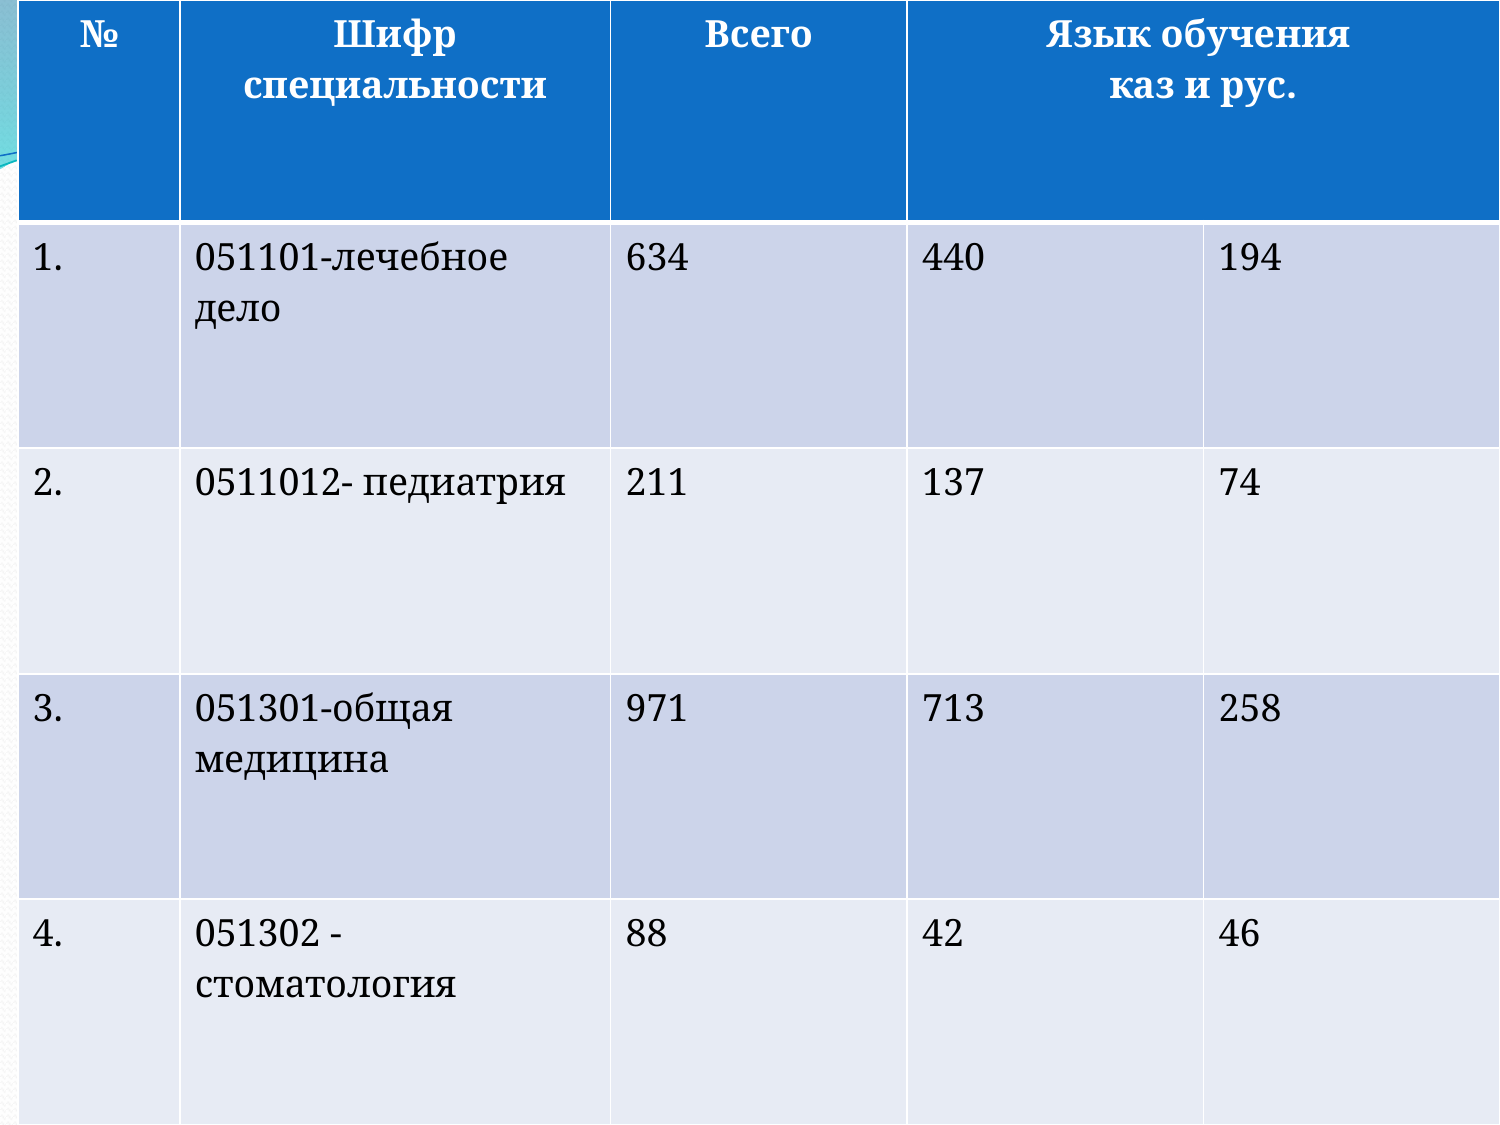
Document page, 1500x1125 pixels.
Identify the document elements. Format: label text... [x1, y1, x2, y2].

table_header Шифр специальности [181, 1, 610, 220]
table_cell 051301-общая медицина [181, 675, 610, 898]
table_cell 74 [1204, 449, 1499, 673]
table_cell 0511012- педиатрия [181, 449, 610, 673]
table_header Всего [611, 1, 906, 220]
table_cell 051302 - стоматология [181, 900, 610, 1124]
table_cell 88 [611, 900, 906, 1124]
table_cell 440 [908, 225, 1203, 447]
table_cell 46 [1204, 900, 1499, 1124]
table_cell 42 [908, 900, 1203, 1124]
table_cell 051101-лечебное дело [181, 225, 610, 447]
table_cell 1. [19, 225, 179, 447]
table_cell 137 [908, 449, 1203, 673]
table_cell 713 [908, 675, 1203, 898]
table_header Язык обучения каз и рус. [908, 1, 1499, 220]
table_cell 4. [19, 900, 179, 1124]
table_cell 2. [19, 449, 179, 673]
table_header № [19, 1, 179, 220]
table_cell 971 [611, 675, 906, 898]
table_cell 634 [611, 225, 906, 447]
table_cell 3. [19, 675, 179, 898]
table_cell 258 [1204, 675, 1499, 898]
table_cell 211 [611, 449, 906, 673]
table_cell 194 [1204, 225, 1499, 447]
